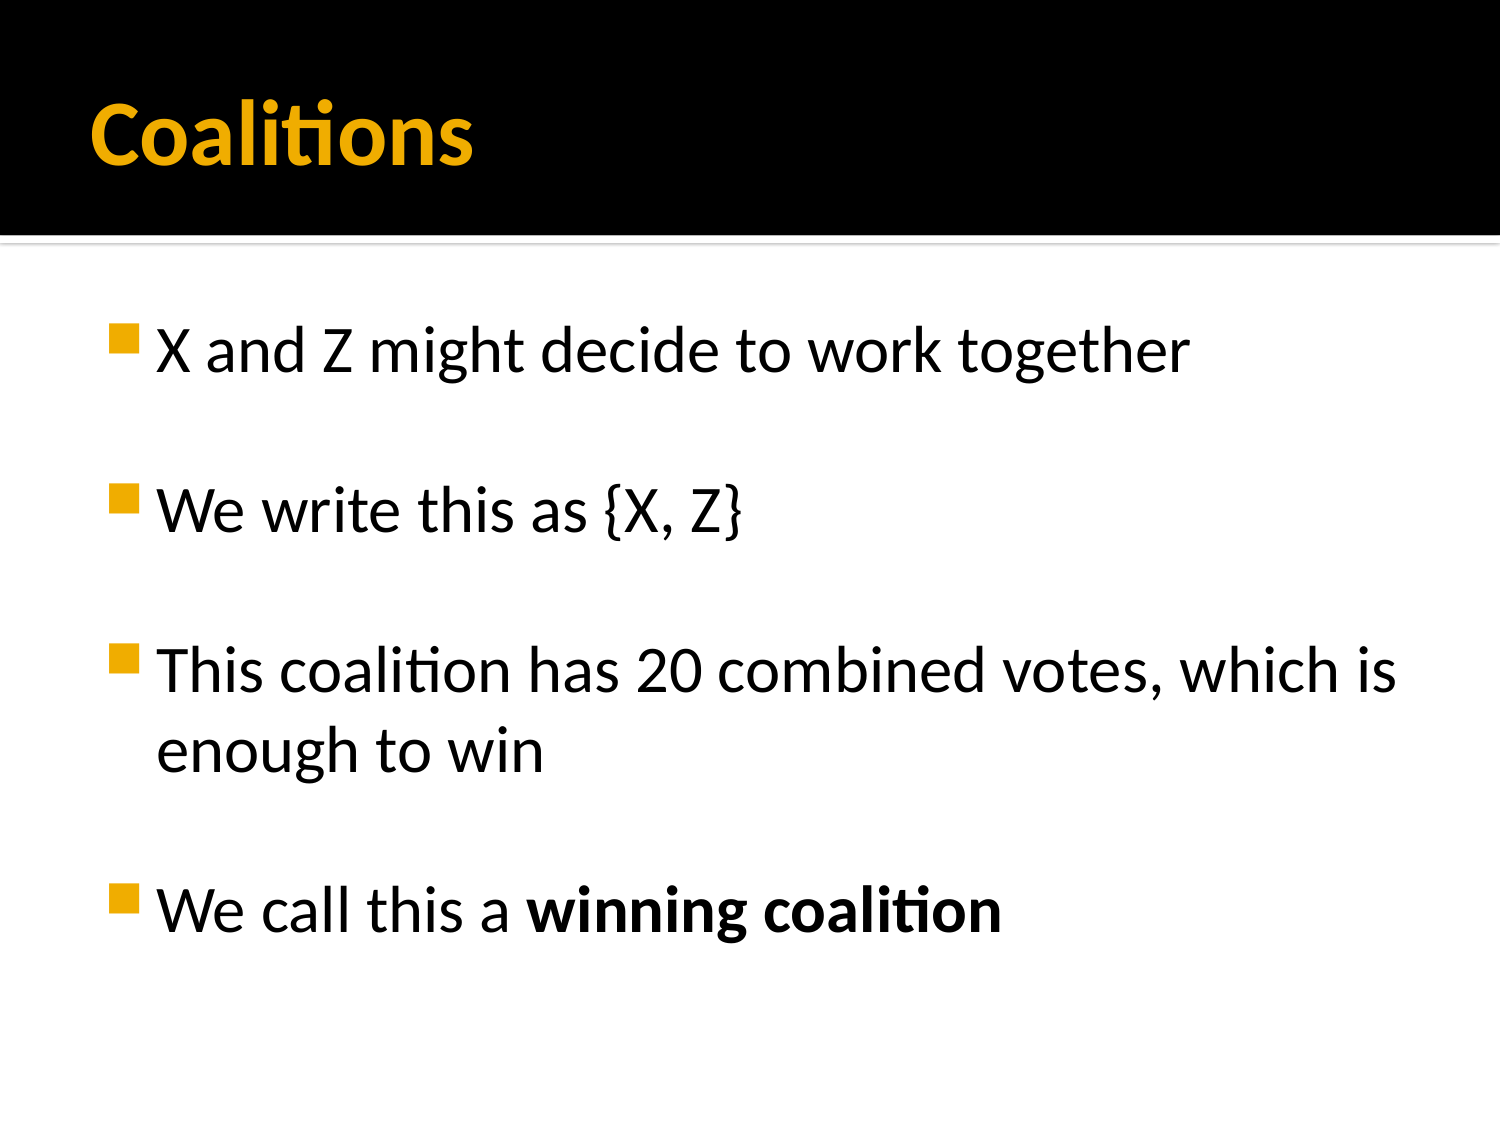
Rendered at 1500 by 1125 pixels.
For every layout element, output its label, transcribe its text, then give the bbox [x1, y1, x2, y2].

list X and Z might decide to work together We write this as {X, Z} This coalition has 20 combined votes, which is enough to win We call this a winning coalition [75, 291, 1425, 1050]
title Coalitions [75, 25, 1425, 231]
